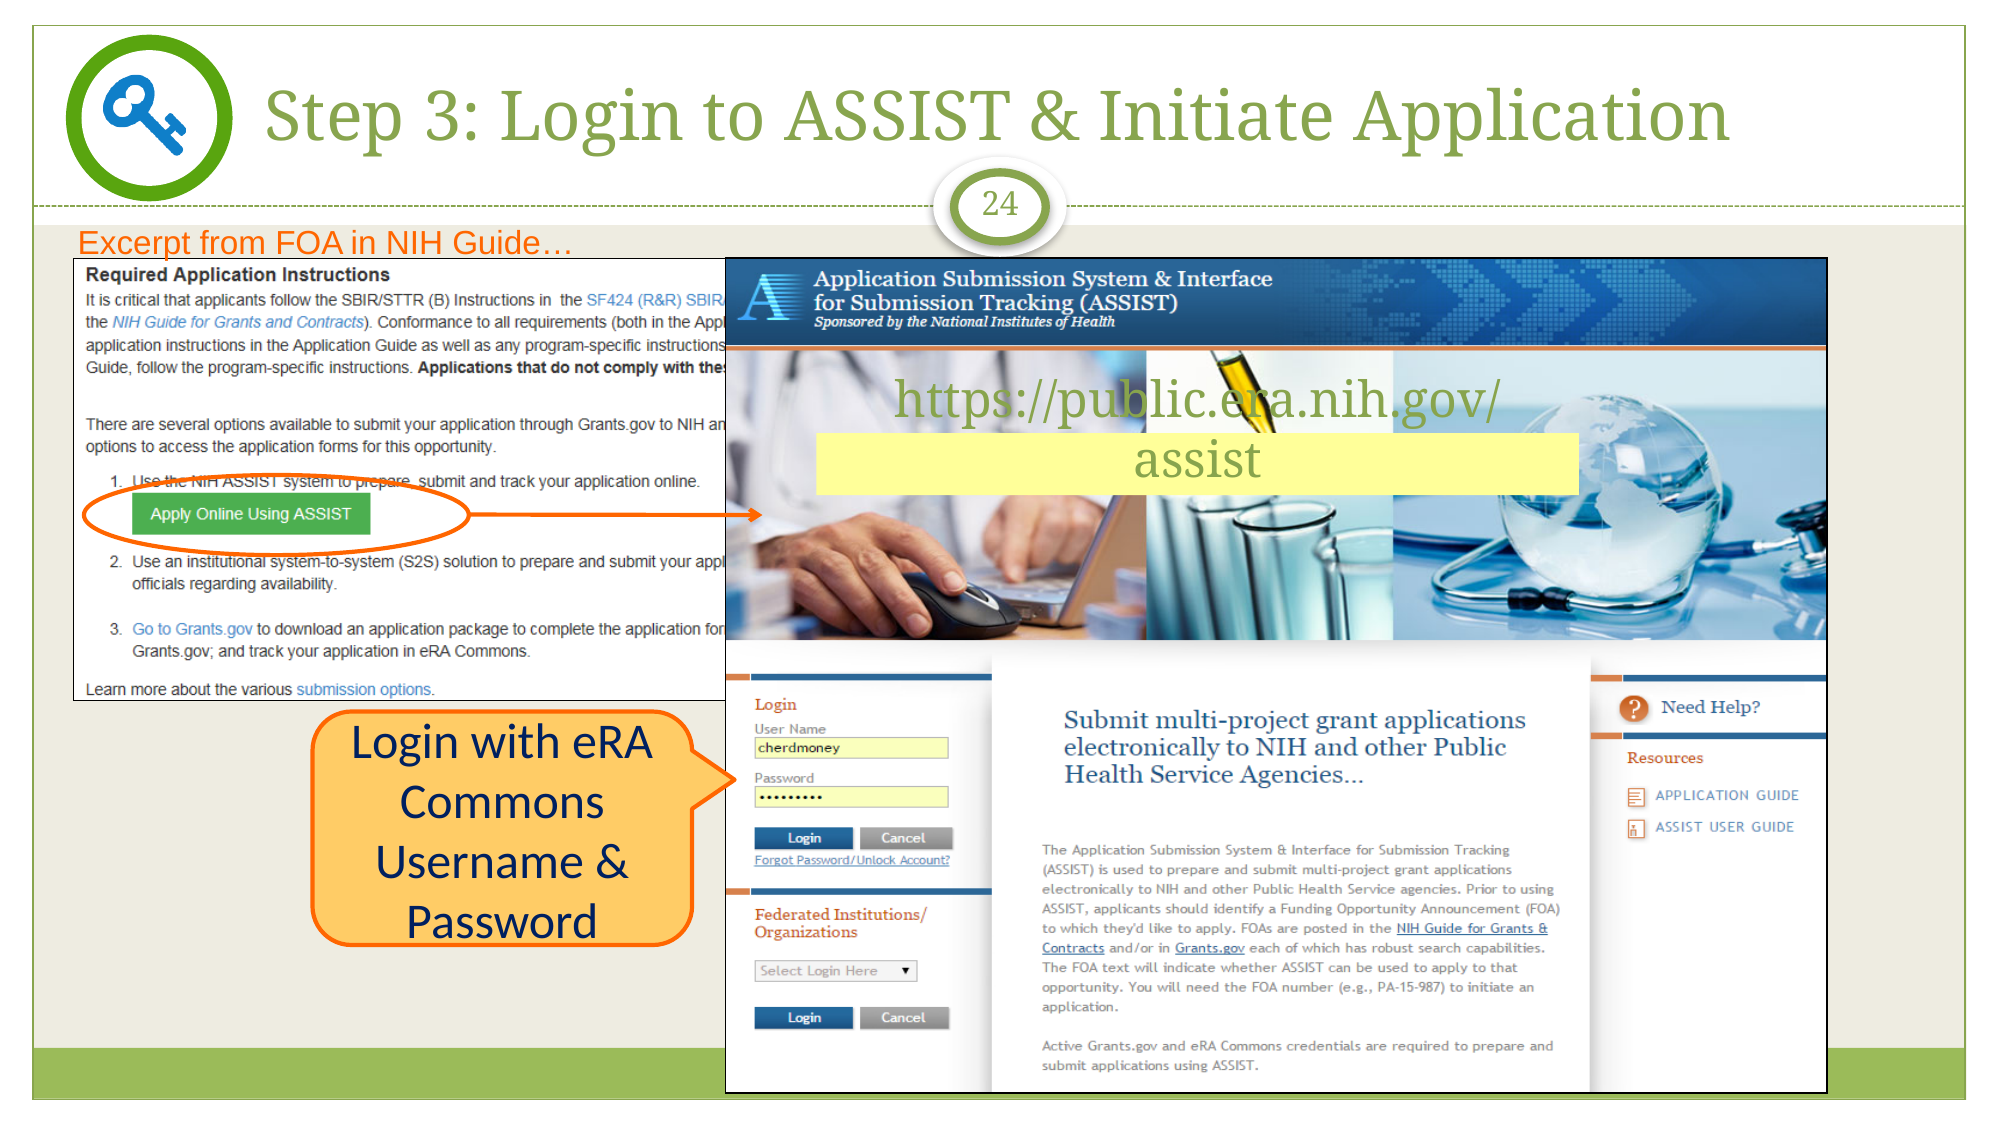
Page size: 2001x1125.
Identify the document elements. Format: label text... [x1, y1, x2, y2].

slide_number 24 [950, 168, 1050, 241]
picture [73, 258, 1827, 1093]
title Step 3: Login to ASSIST & Initiate Application [236, 37, 1933, 162]
text_box Login with eRA Commons Username & Password [312, 712, 719, 946]
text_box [65, 34, 233, 202]
text_box Excerpt from FOA in NIH Guide… [62, 214, 590, 269]
